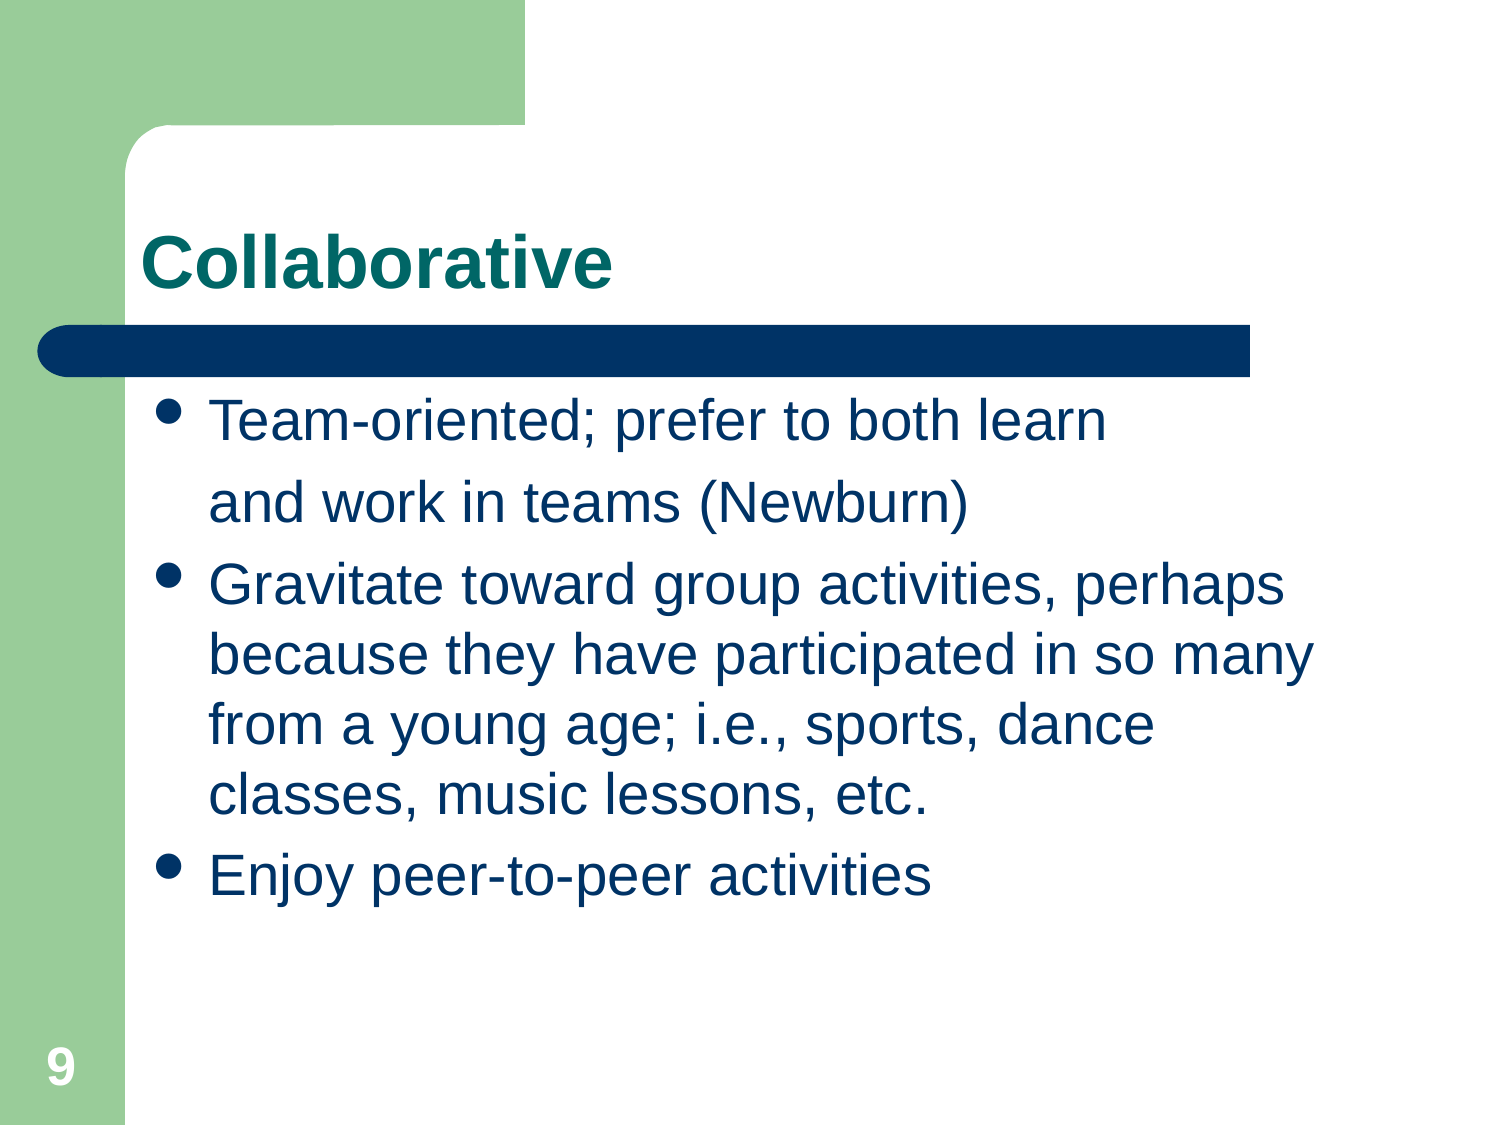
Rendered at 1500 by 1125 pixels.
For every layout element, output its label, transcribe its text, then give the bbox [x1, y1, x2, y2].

title Collaborative [124, 124, 1426, 313]
list Team-oriented; prefer to both learn and work in teams (Newburn) Gravitate toward group activities, perhaps because they have participated in so many from a young age; i.e., sports, dance classes, music lessons, etc. Enjoy peer-to-peer activities [137, 374, 1400, 999]
slide_number 9 [13, 1023, 111, 1105]
